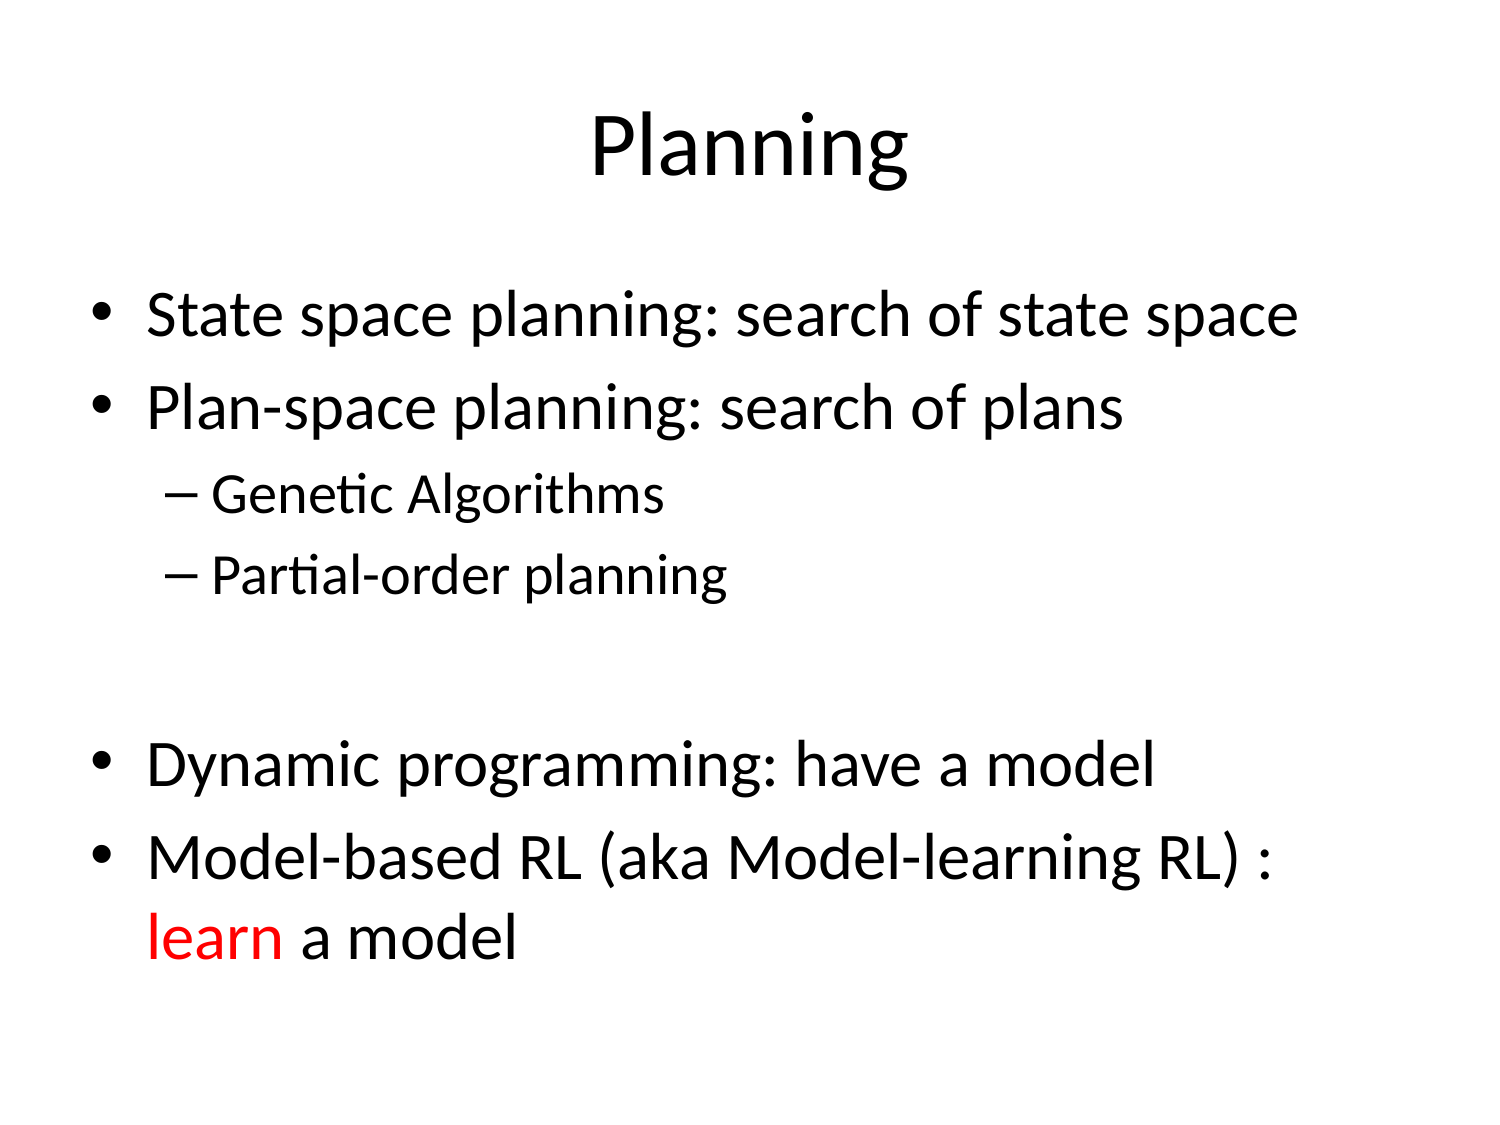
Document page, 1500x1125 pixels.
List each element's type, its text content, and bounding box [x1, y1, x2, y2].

title Planning [75, 45, 1425, 233]
list State space planning: search of state space Plan-space planning: search of plans Genetic Algorithms Partial-order planning Dynamic programming: have a model Model-based RL (aka Model-learning RL) : learn a model [75, 262, 1425, 1005]
